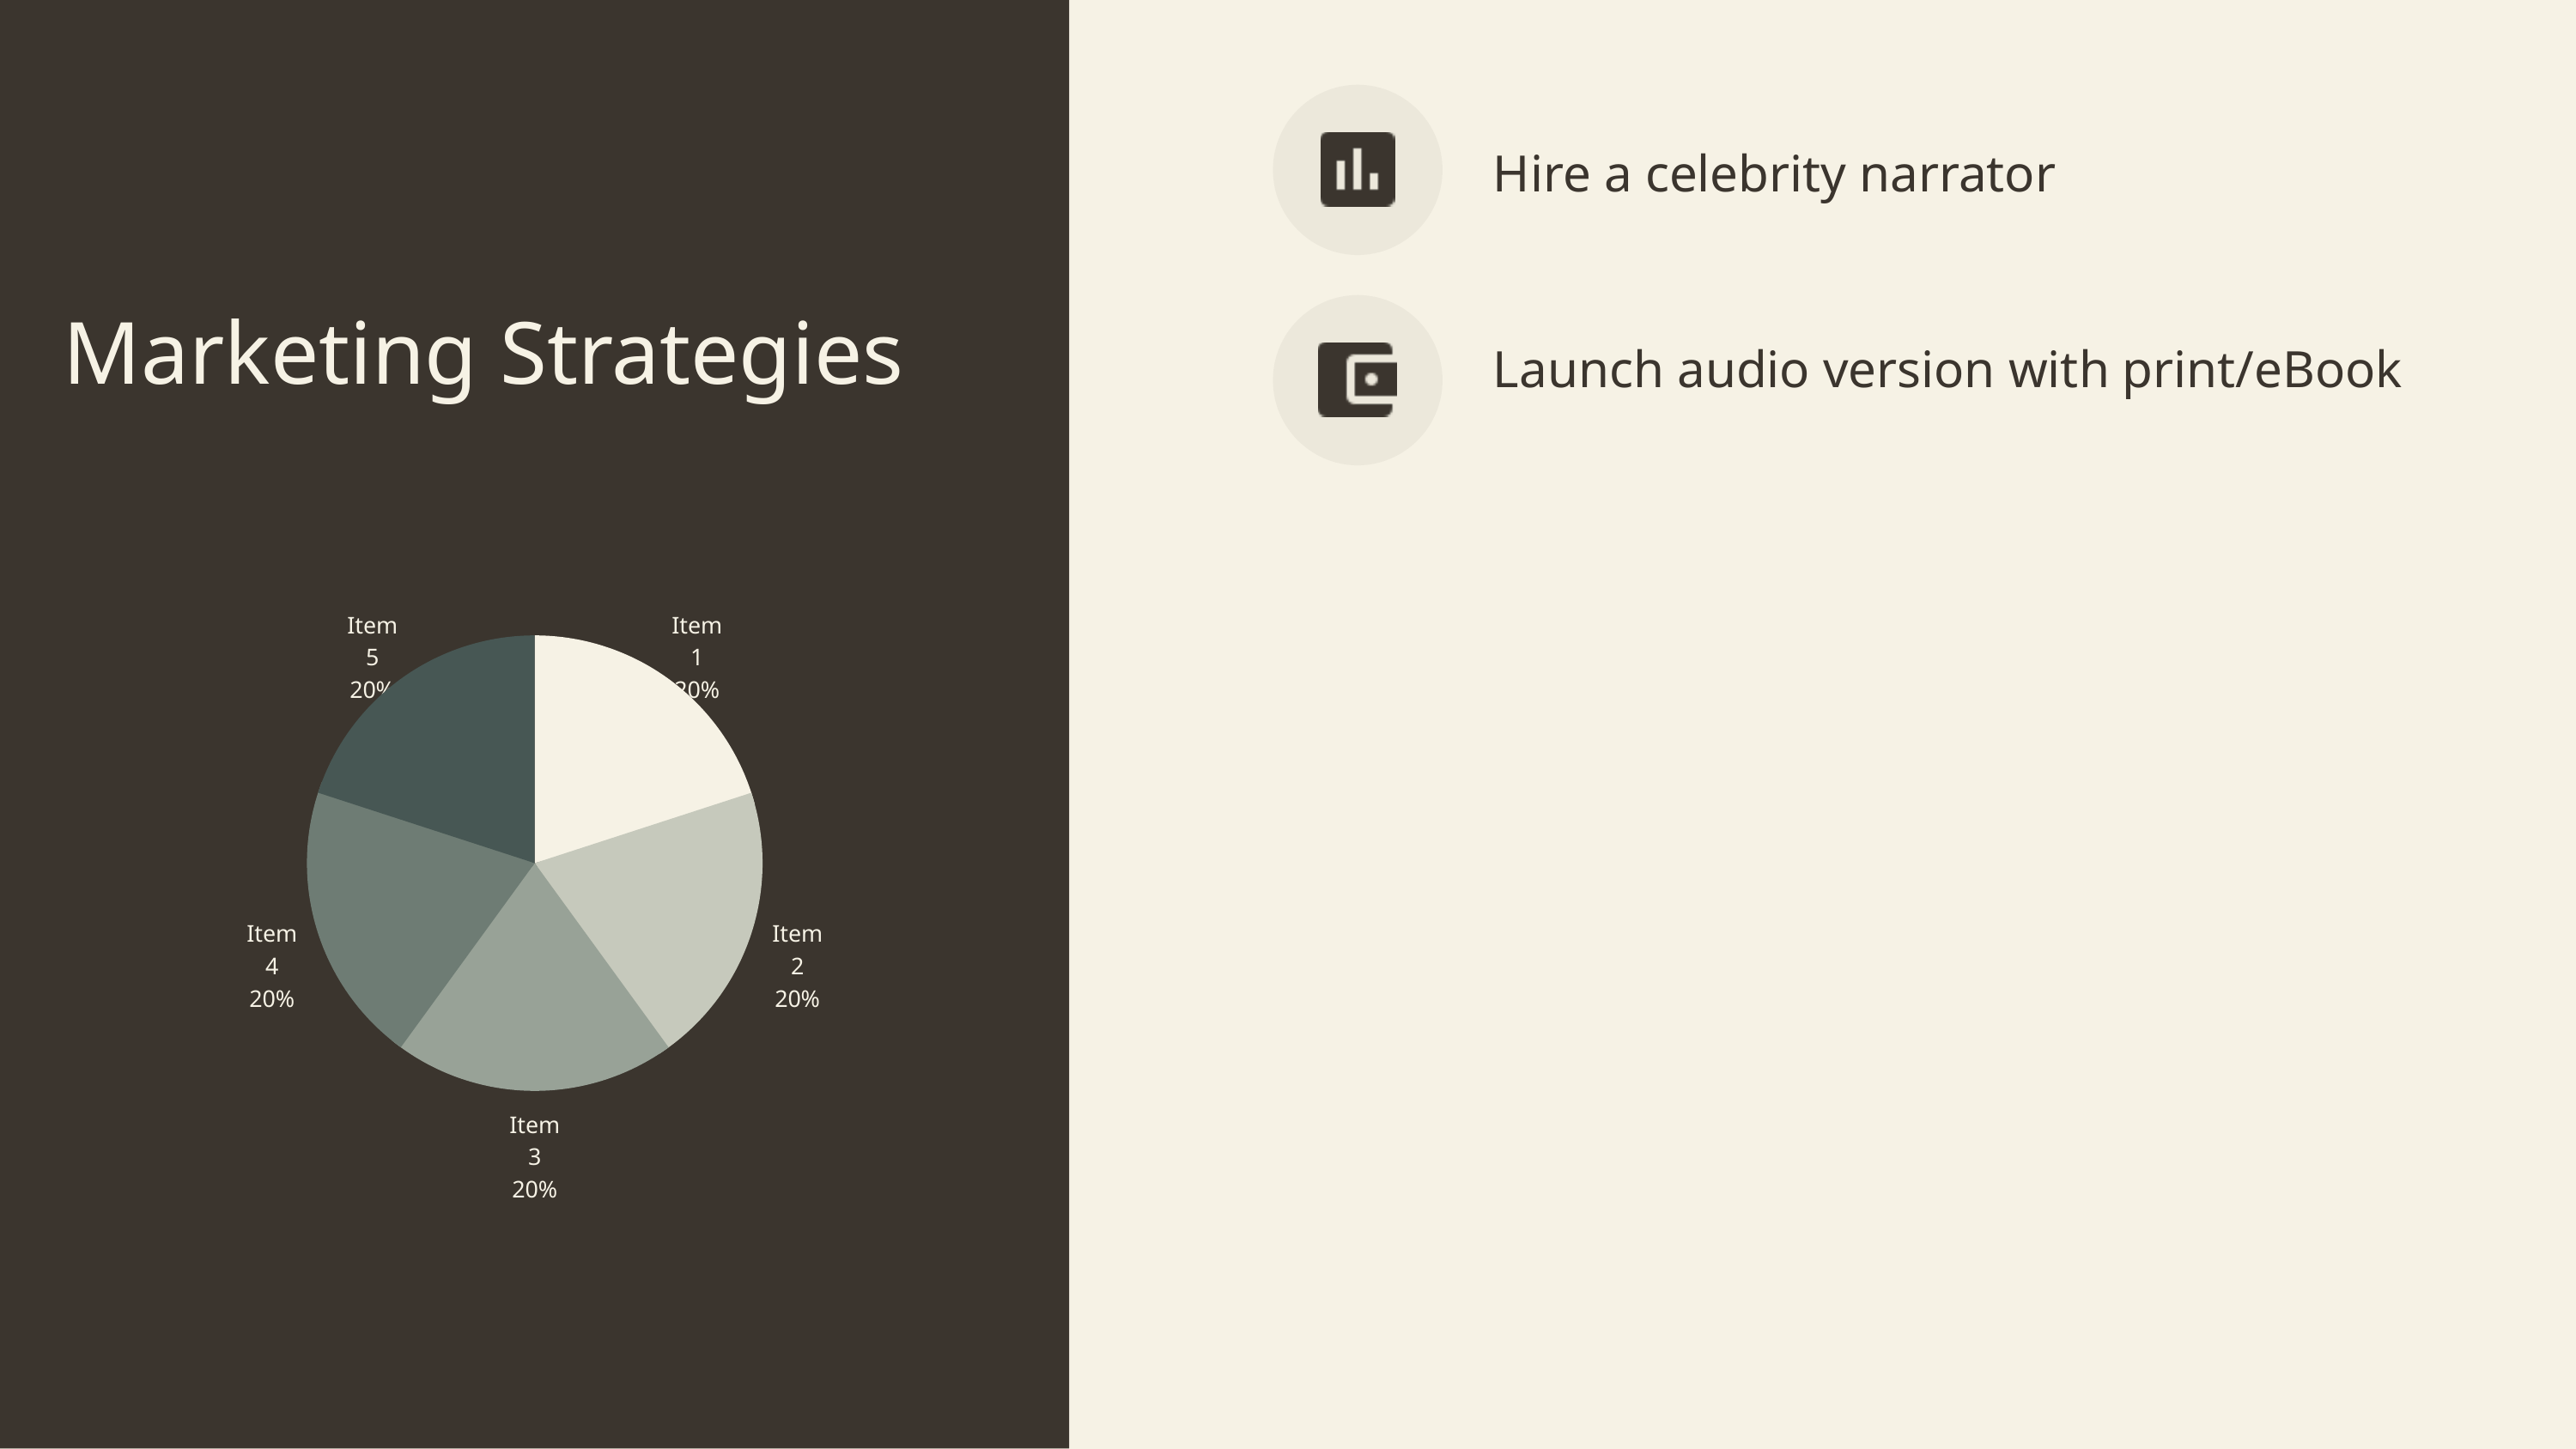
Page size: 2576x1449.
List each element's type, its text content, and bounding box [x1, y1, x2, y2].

text_box Hire a celebrity narrator [1492, 131, 2381, 203]
text_box [0, 0, 1070, 1449]
text_box Marketing Strategies [63, 281, 1009, 542]
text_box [1272, 294, 1443, 466]
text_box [1272, 84, 1443, 256]
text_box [237, 609, 832, 1170]
text_box Launch audio version with print/eBook [1492, 327, 2415, 397]
